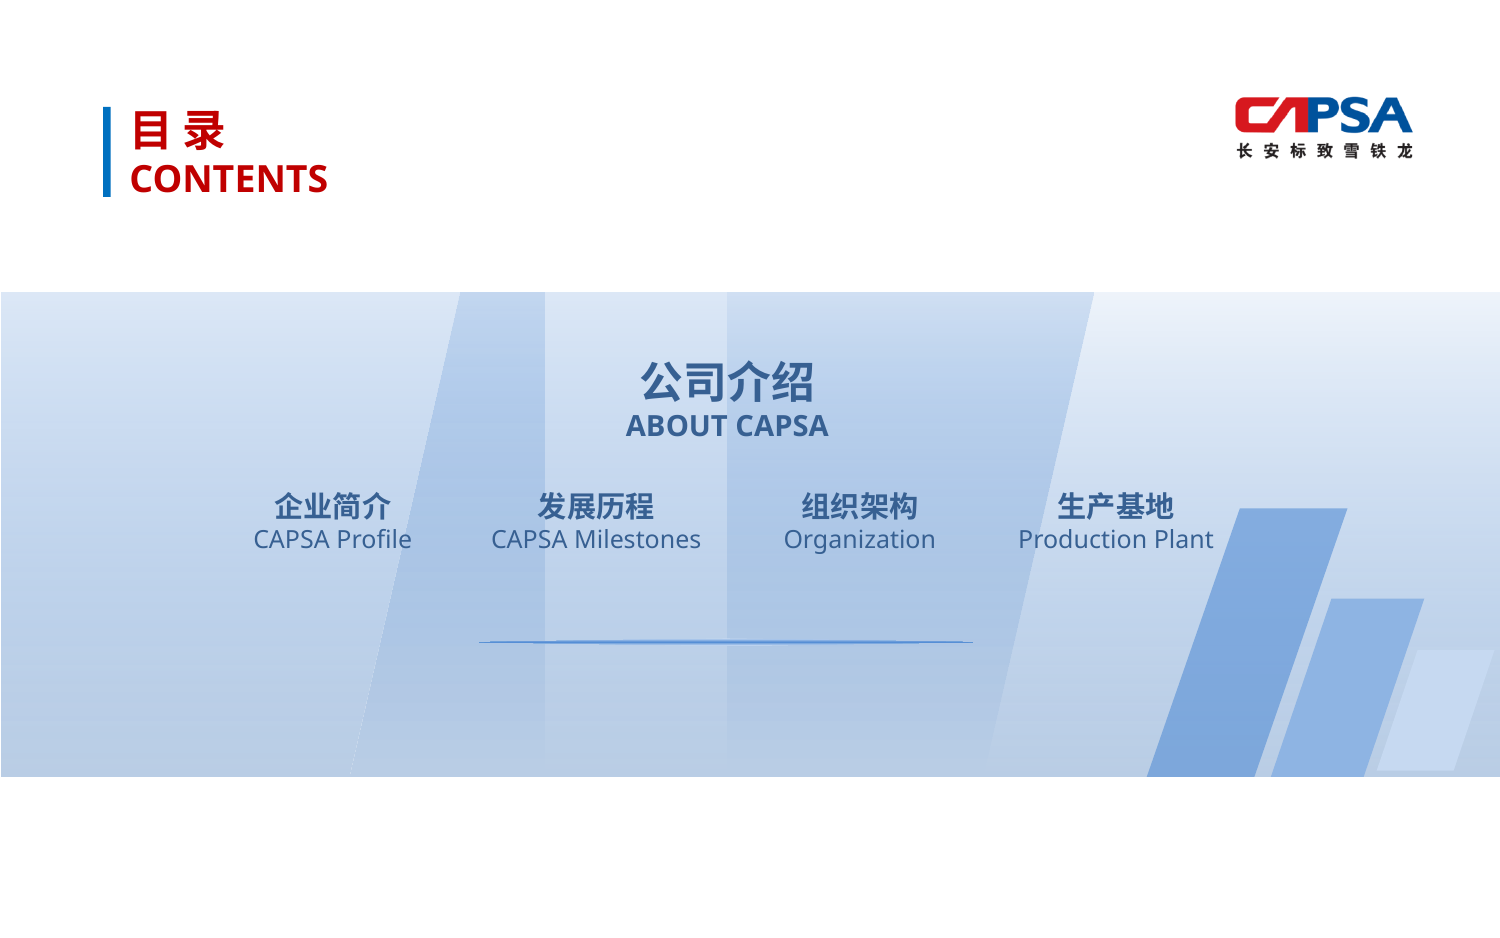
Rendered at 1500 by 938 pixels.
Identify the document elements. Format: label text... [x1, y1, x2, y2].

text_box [0, 292, 1500, 778]
text_box 目 录 CONTENTS [114, 95, 420, 208]
picture [1205, 71, 1420, 179]
text_box [103, 106, 111, 197]
